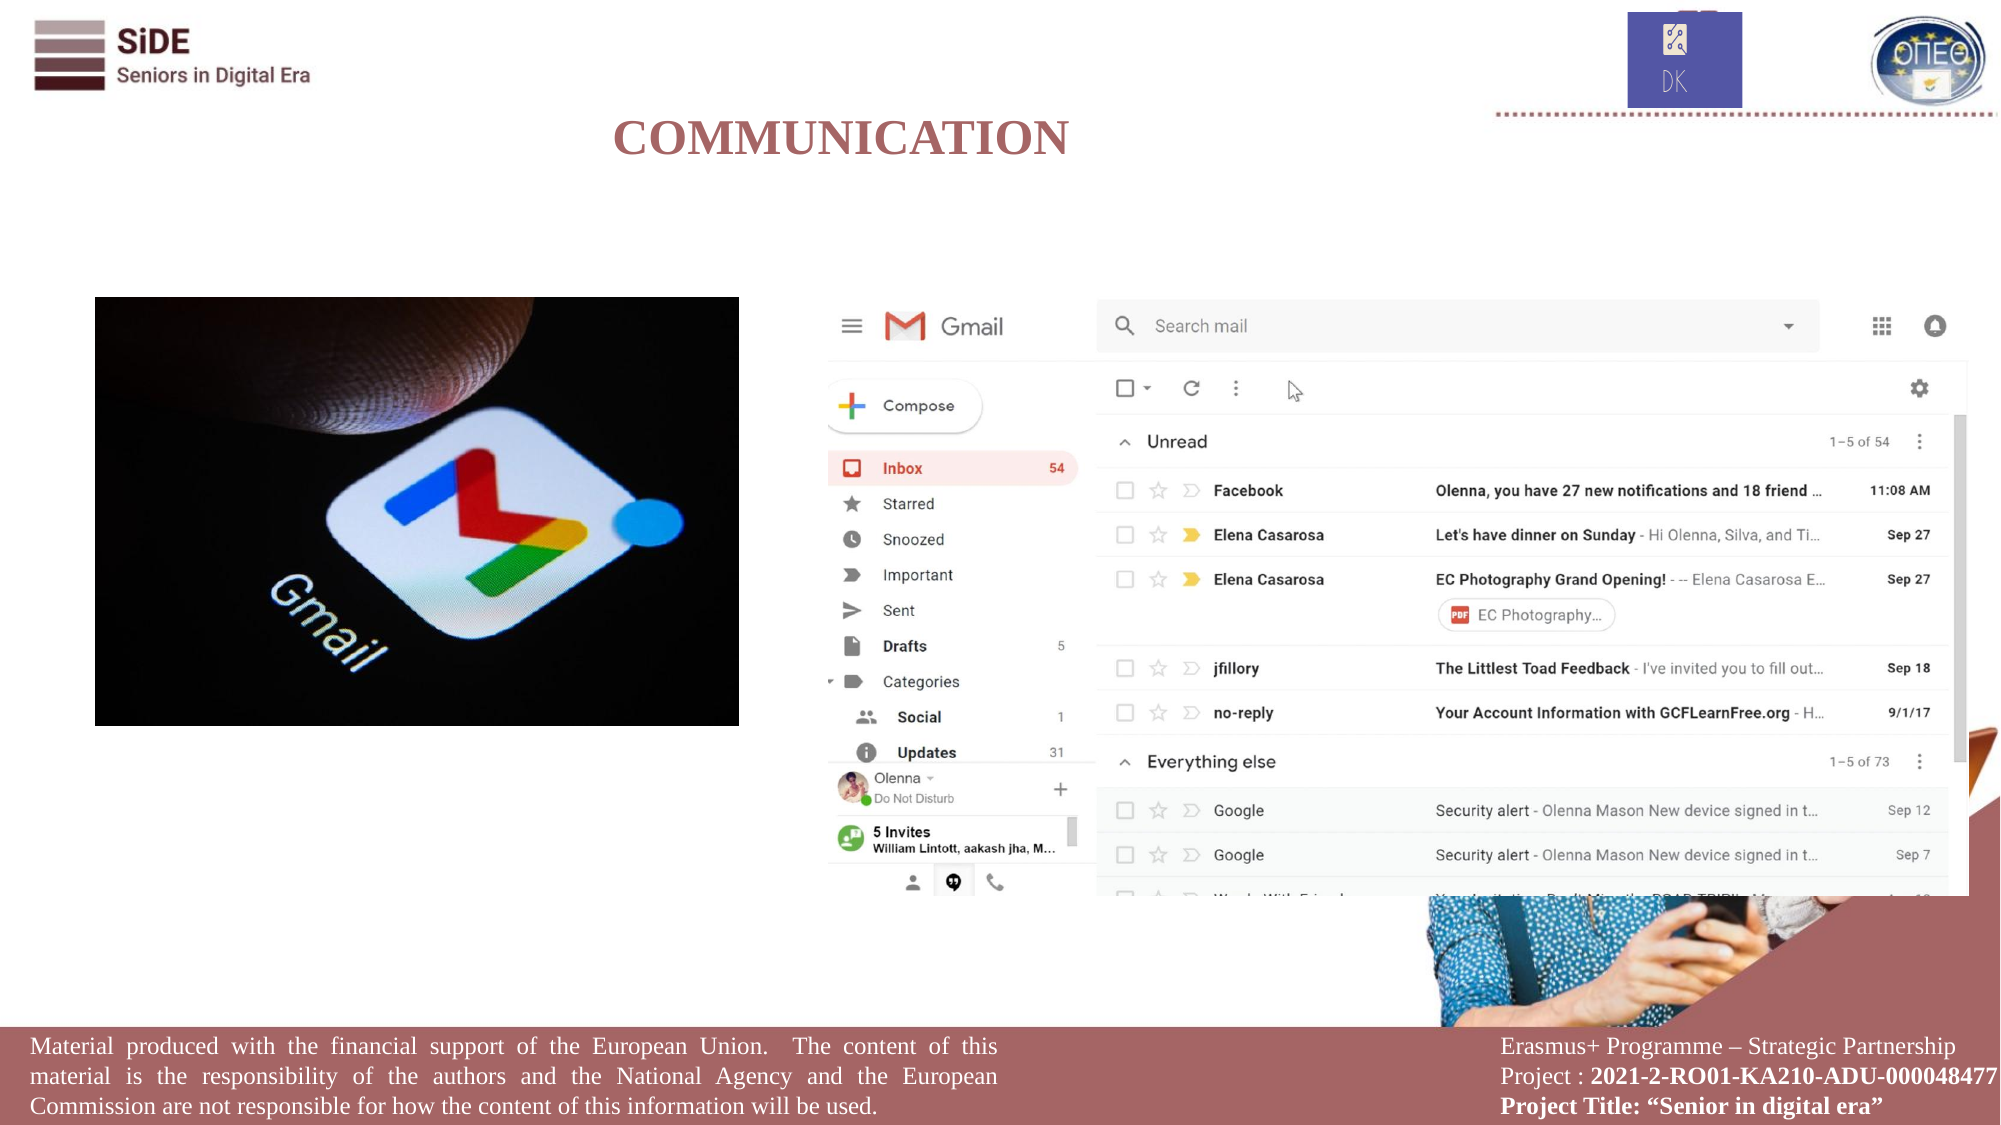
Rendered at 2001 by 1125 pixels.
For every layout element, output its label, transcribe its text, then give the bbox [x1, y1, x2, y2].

text_box Material produced with the financial support of the European Union. The content of this material is the responsibility of the authors and the National Agency and the European Commission are not responsible for how the content of this information will be used. [14, 1022, 1015, 1125]
text_box COMMUNICATION [547, 97, 1135, 173]
text_box Erasmus+ Programme – Strategic Partnership Project : 2021-2-RO01-KA210-ADU-000048477 Project Title: “Senior in digital era” [1485, 1022, 2000, 1125]
picture [0, 0, 2001, 1125]
title [249, 13, 1750, 290]
subtitle [69, 162, 1646, 896]
